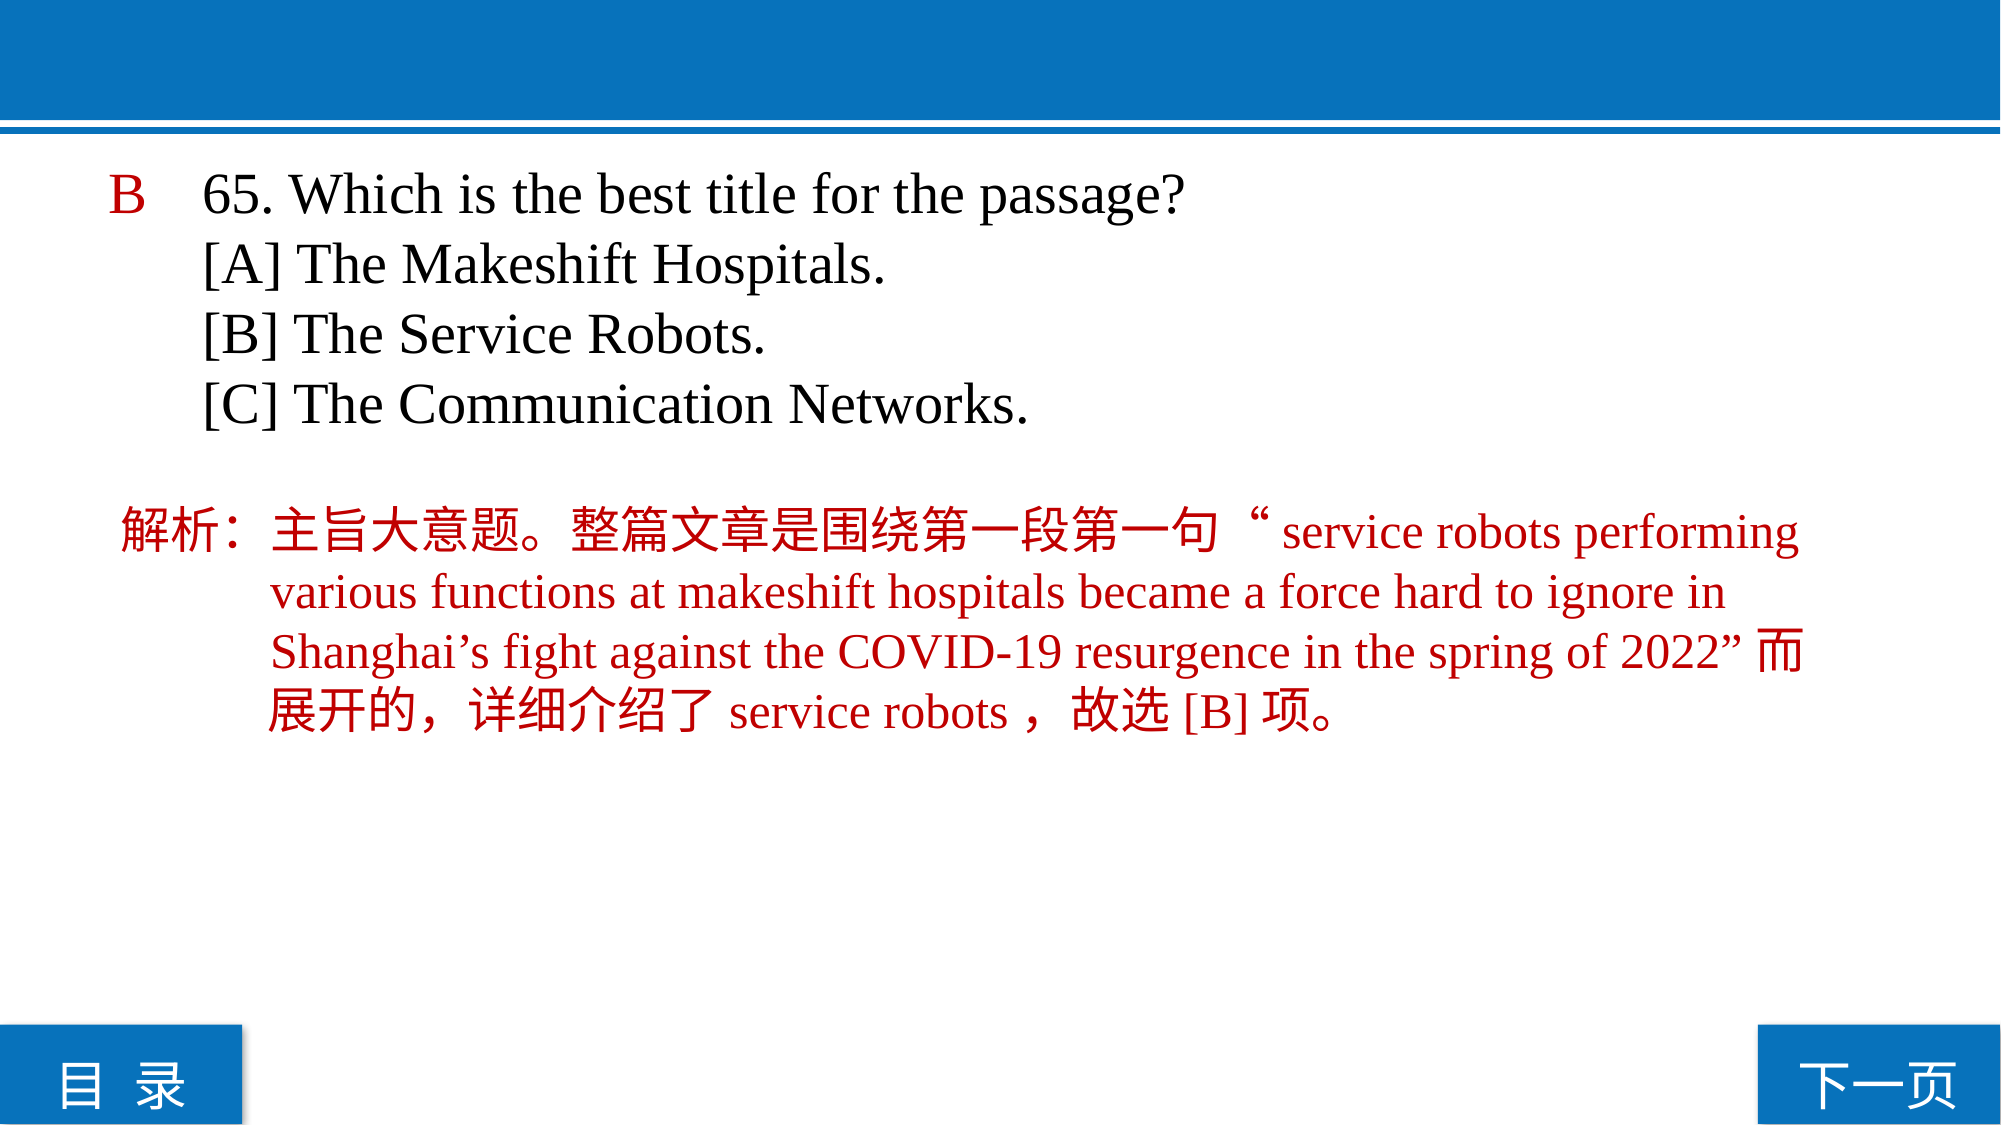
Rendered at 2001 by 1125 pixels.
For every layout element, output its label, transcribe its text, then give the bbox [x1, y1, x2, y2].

text_box 解析：主旨大意题。整篇文章是围绕第一段第一句“service robots performing various functions at makeshift hospitals became a force hard to ignore in Shanghai’s fight against the COVID-19 resurgence in the spring of 2022”而 展开的，详细介绍了service robots，故选[B]项。 [105, 491, 1827, 747]
text_box 65. Which is the best title for the passage? [A] The Makeshift Hospitals. [B] The Service Robots. [C] The Communication Networks. [187, 147, 1928, 443]
text_box B [54, 147, 188, 233]
